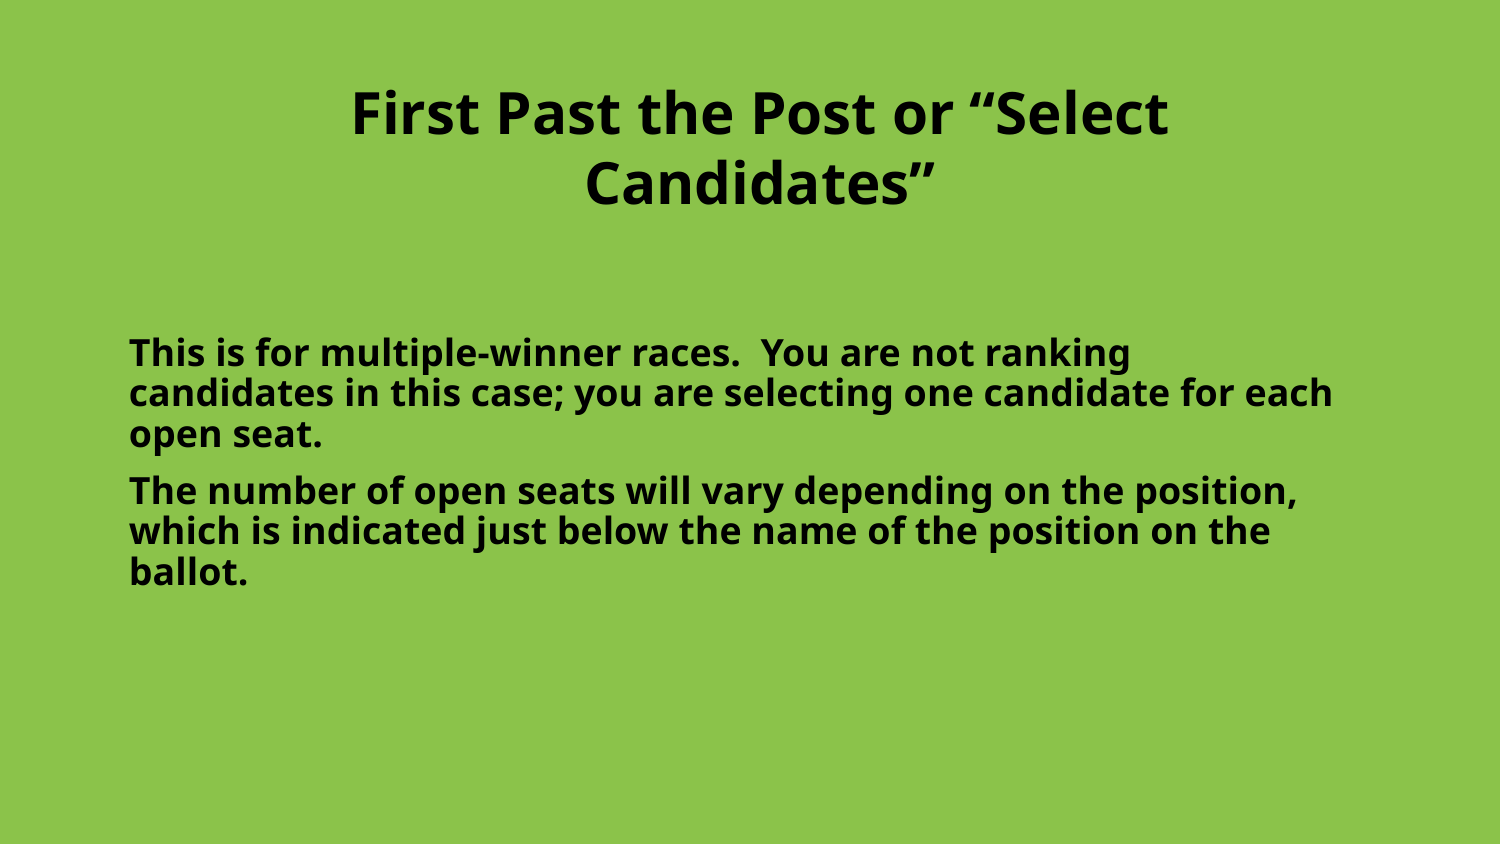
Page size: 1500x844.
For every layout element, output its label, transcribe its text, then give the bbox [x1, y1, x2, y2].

text_box This is for multiple-winner races. You are not ranking candidates in this case; you are selecting one candidate for each open seat. The number of open seats will vary depending on the position, which is indicated just below the name of the position on the ballot. [113, 217, 1359, 710]
text_box First Past the Post or “Select Candidates” [161, 0, 1359, 393]
